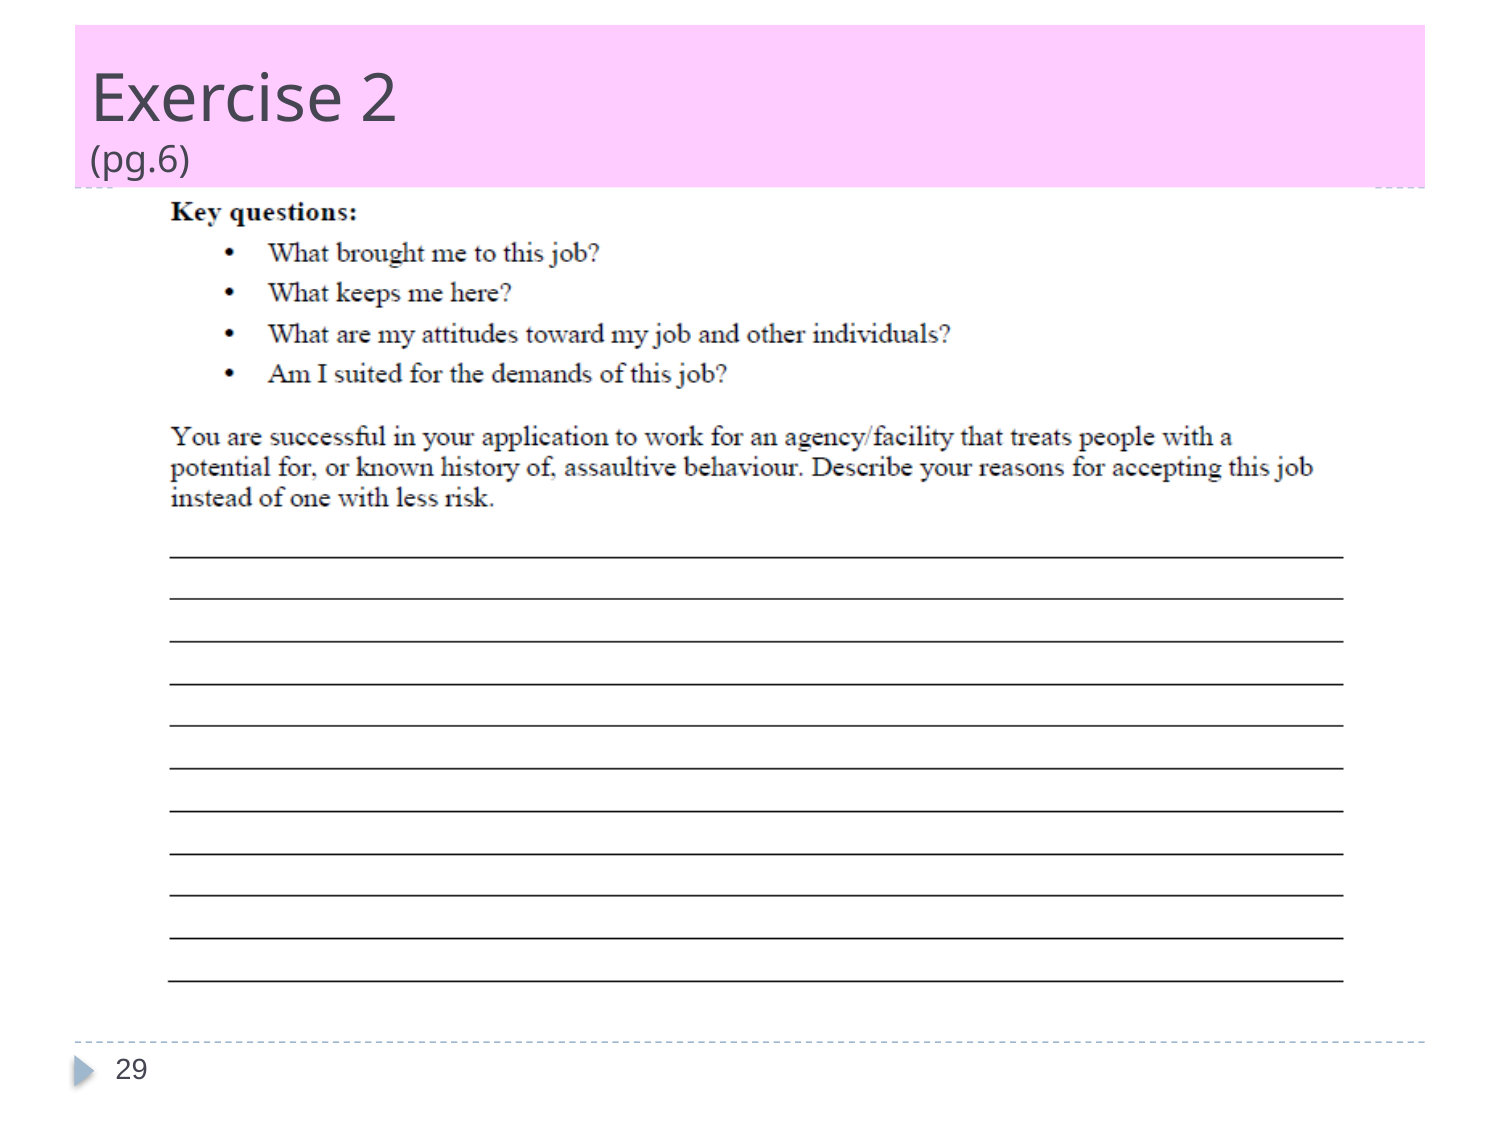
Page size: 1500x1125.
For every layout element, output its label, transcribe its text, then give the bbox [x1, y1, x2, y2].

title Exercise 2 (pg.6) [75, 24, 1425, 188]
slide_number 29 [100, 1042, 426, 1103]
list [112, 187, 1375, 1038]
